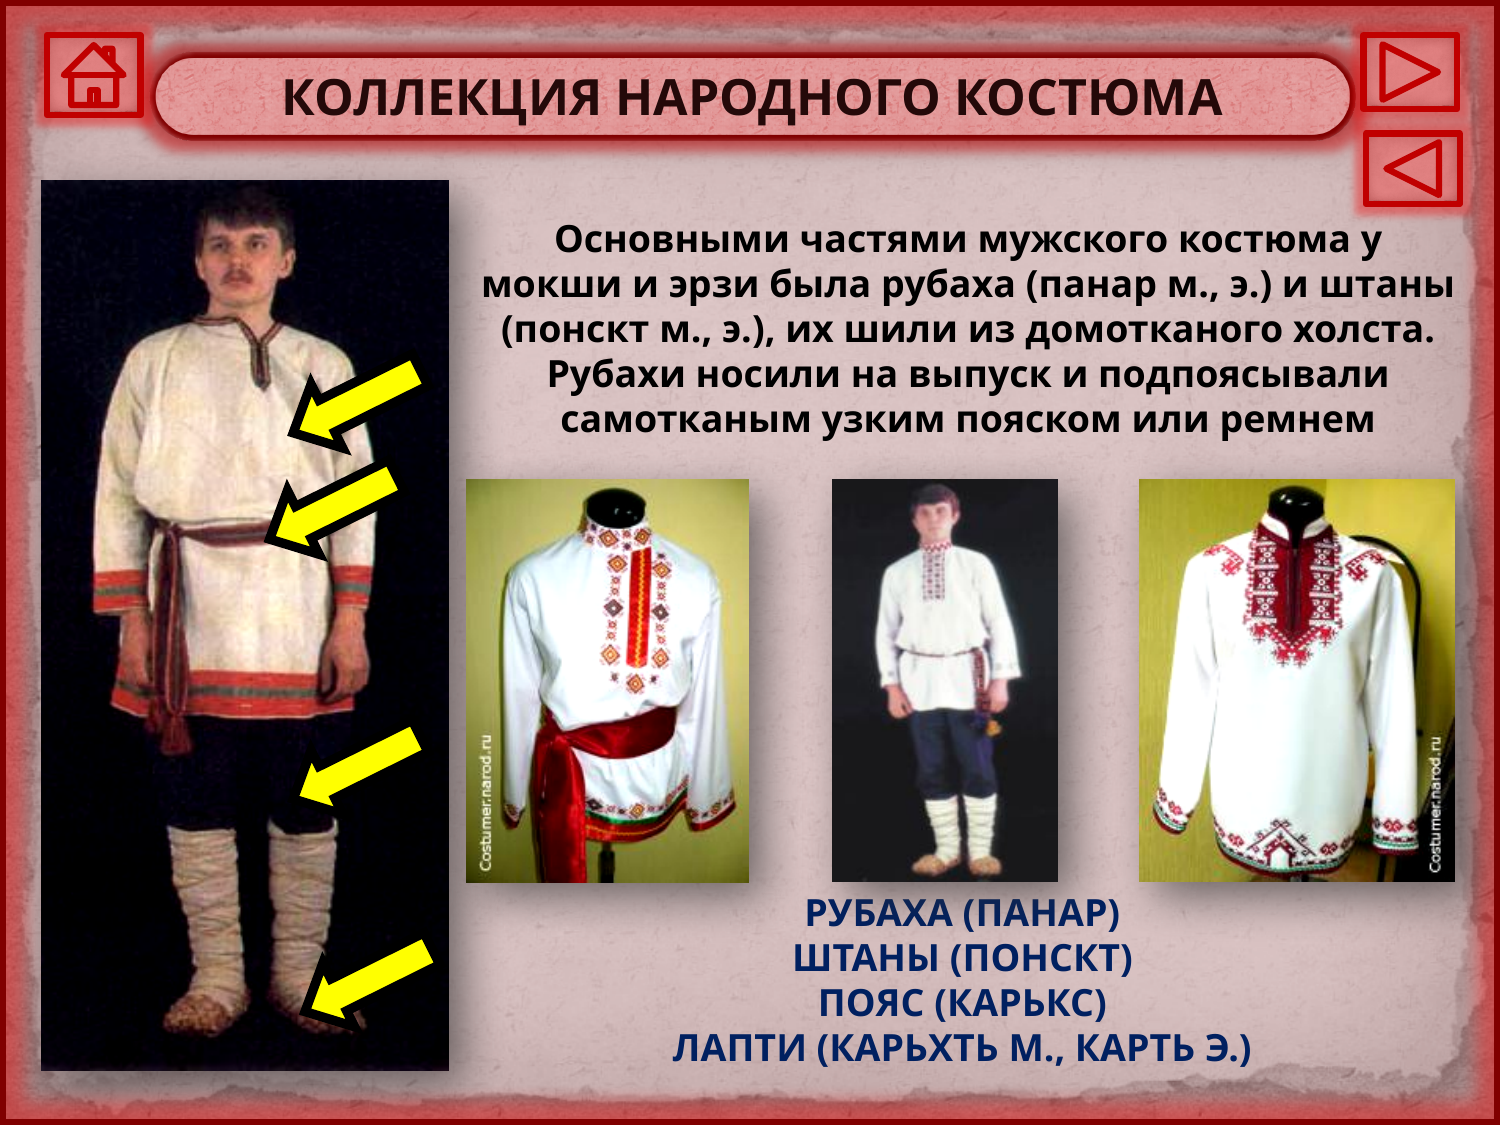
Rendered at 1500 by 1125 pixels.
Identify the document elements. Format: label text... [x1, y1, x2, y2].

text_box [1363, 130, 1463, 207]
text_box РУБАХА (ПАНАР) ШТАНЫ (ПОНСКТ) ПОЯС (КАРЬКС) ЛАПТИ (КАРЬХТЬ М., КАРТЬ Э.) [454, 881, 1471, 1077]
text_box [35, 23, 154, 128]
picture [1139, 479, 1455, 882]
text_box [0, 0, 1500, 1125]
picture [44, 183, 447, 1069]
text_box [44, 32, 144, 118]
text_box [1350, 23, 1473, 217]
text_box [1360, 32, 1460, 112]
text_box КОЛЛЕКЦИЯ НАРОДНОГО КОСТЮМА [158, 58, 1347, 135]
picture [466, 479, 749, 883]
picture [832, 479, 1058, 882]
